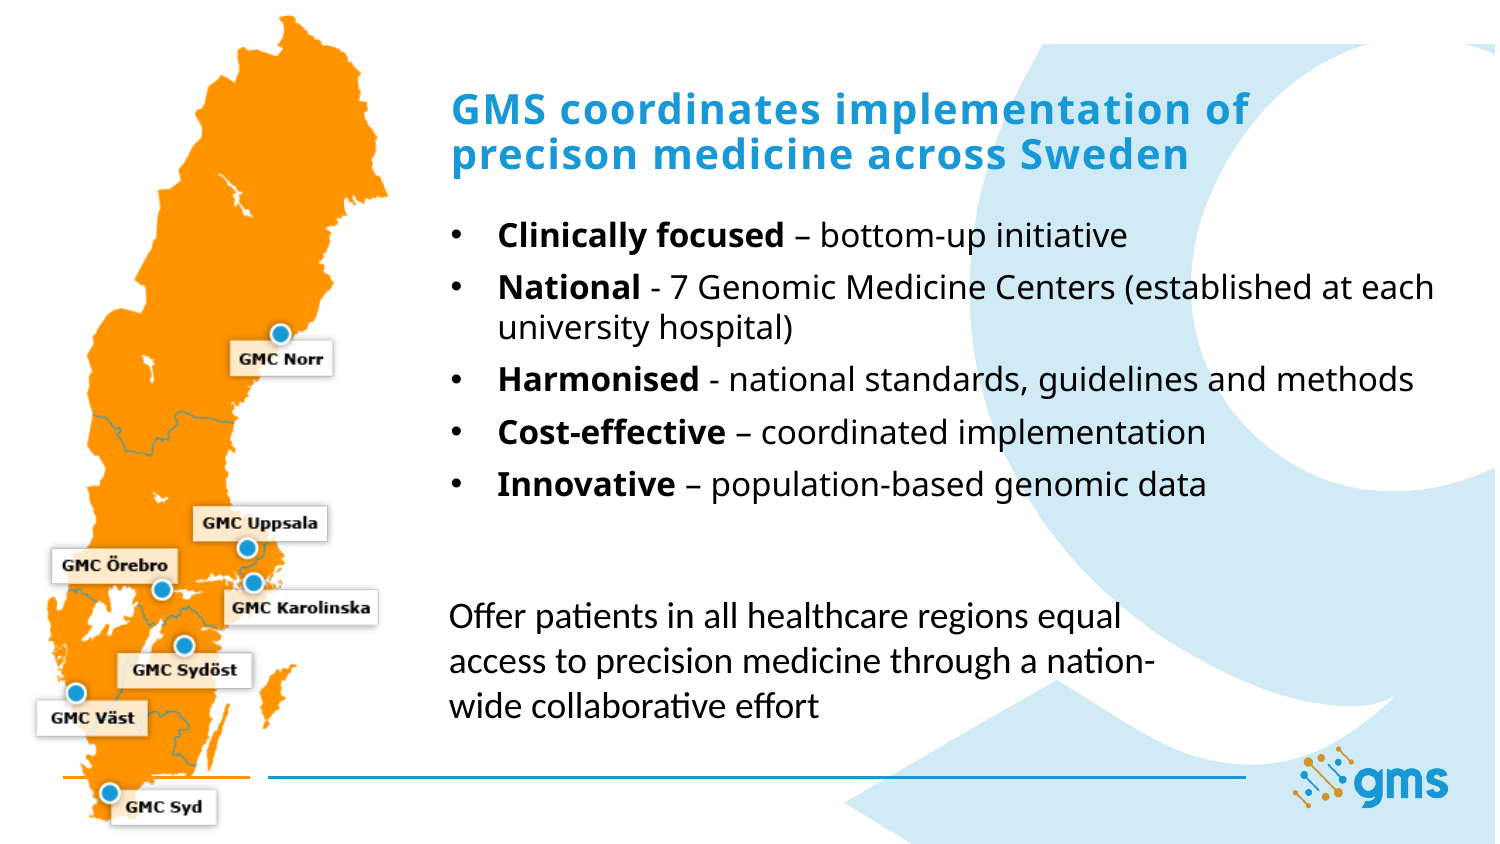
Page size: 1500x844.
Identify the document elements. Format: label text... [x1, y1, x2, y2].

text_box Offer patients in all healthcare regions equal access to precision medicine through a nation-wide collaborative effort [434, 584, 843, 734]
text_box Clinically focused – bottom-up initiative National - 7 Genomic Medicine Centers (established at each university hospital) Harmonised - national standards, guidelines and methods Cost-effective – coordinated implementation Innovative – population-based genomic data [435, 206, 843, 564]
picture [843, 0, 1500, 844]
picture [22, 0, 404, 844]
text_box GMS coordinates implementation of precison medicine across Sweden [435, 71, 843, 187]
